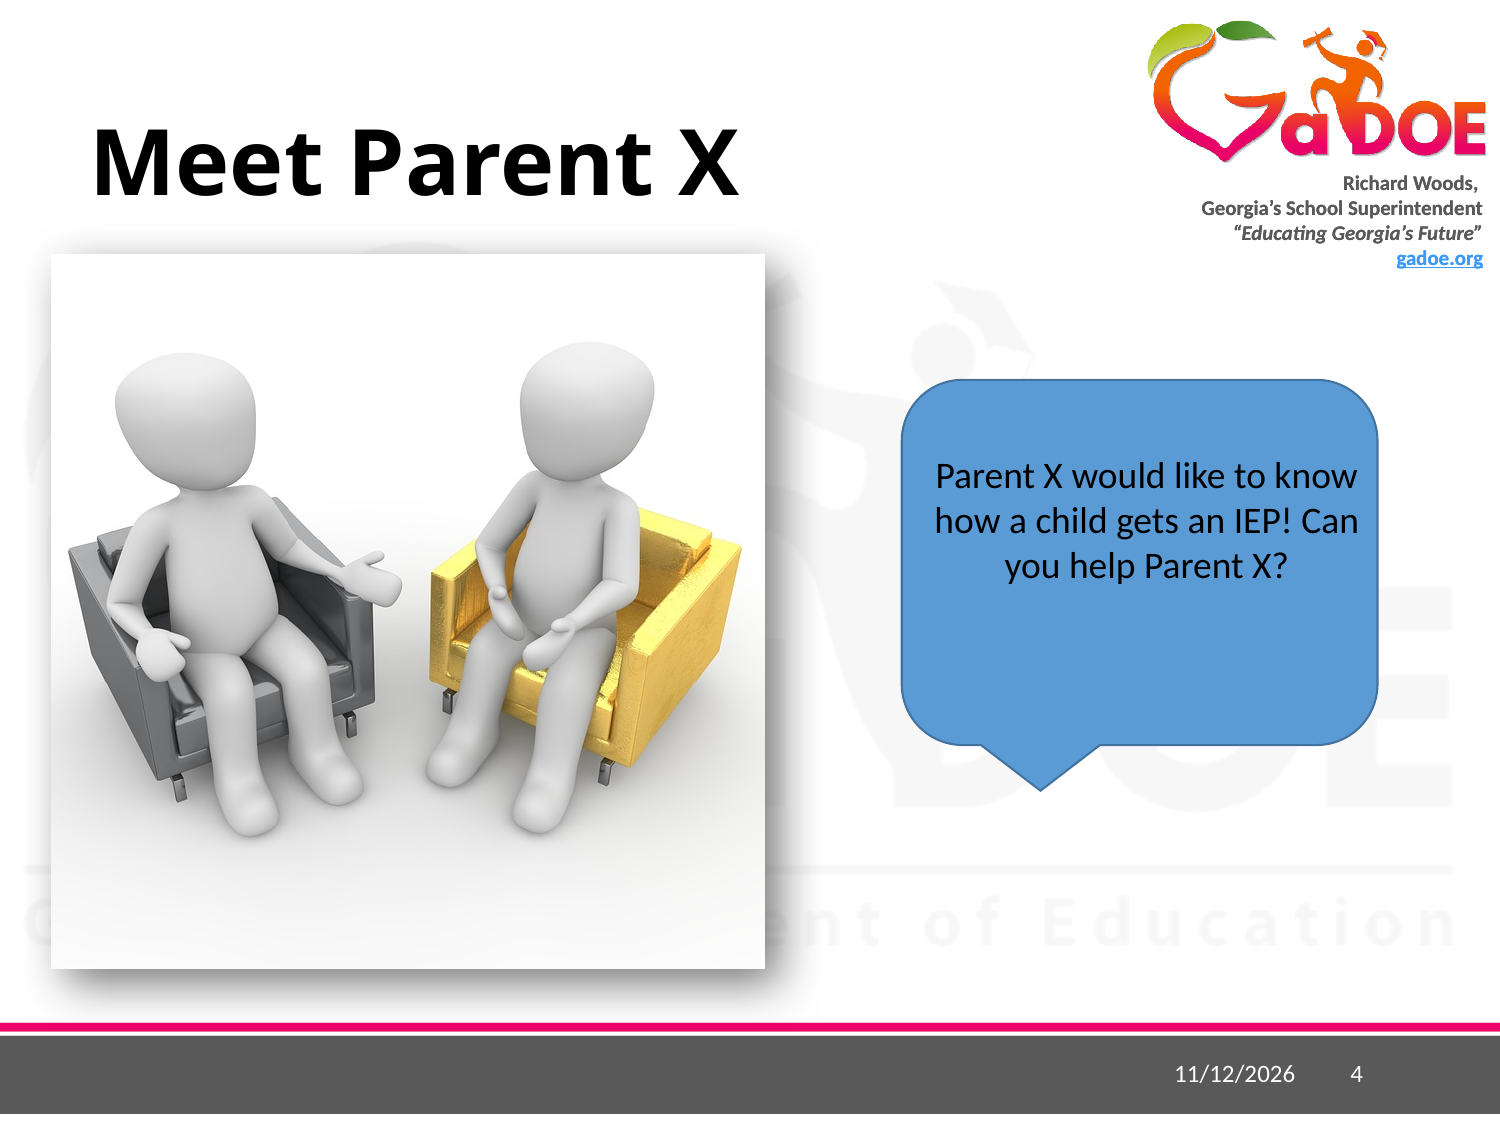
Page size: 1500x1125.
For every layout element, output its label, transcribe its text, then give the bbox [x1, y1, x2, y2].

text_box Parent X would like to know how a child gets an IEP! Can you help Parent X? [909, 443, 1385, 594]
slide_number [983, 1042, 1311, 1103]
picture [1135, 8, 1499, 164]
picture [757, 235, 1473, 980]
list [51, 254, 765, 969]
picture [19, 235, 88, 980]
text_box [900, 378, 1379, 792]
title Meet Parent X [74, 28, 788, 247]
slide_number 4 [1335, 1042, 1420, 1103]
